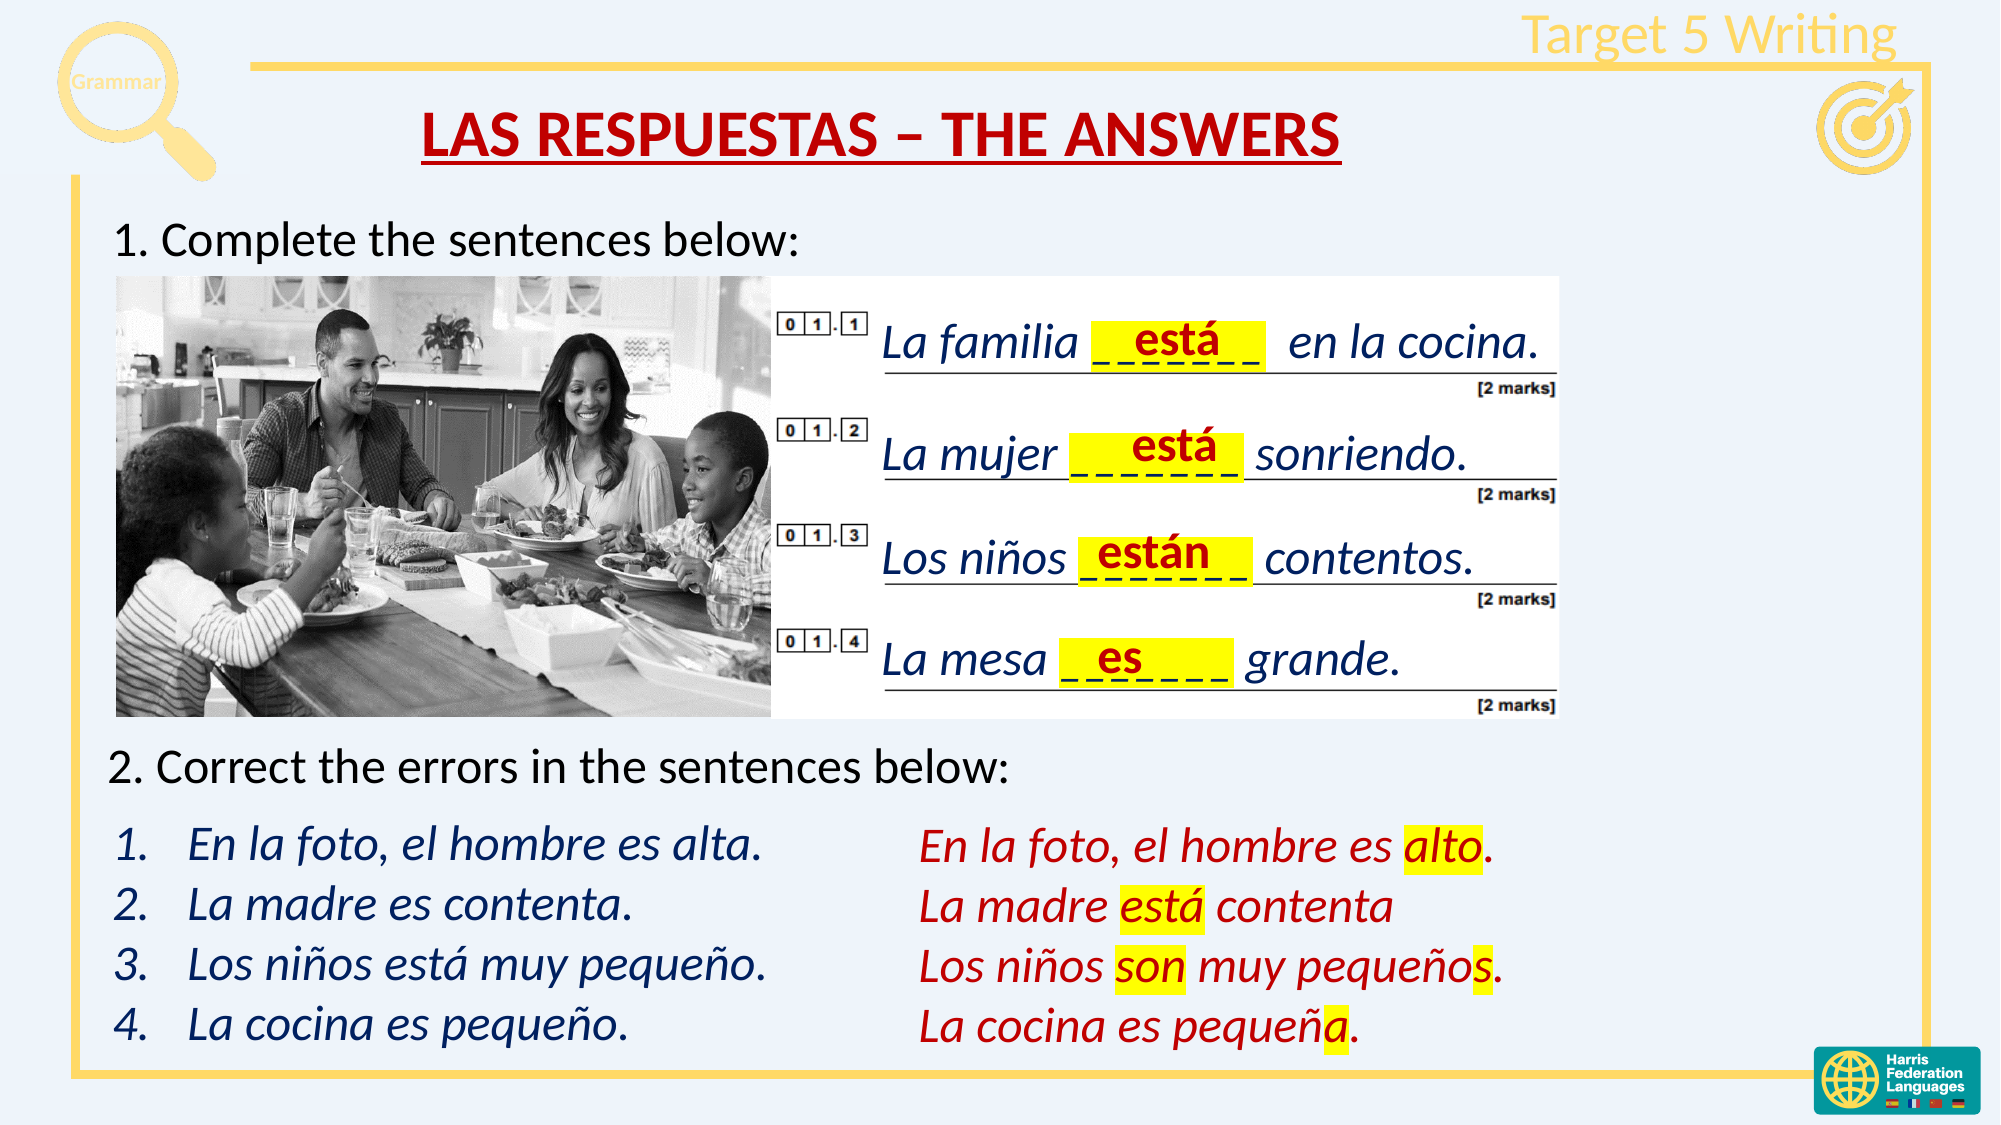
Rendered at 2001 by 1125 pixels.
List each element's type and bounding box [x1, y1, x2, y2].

picture [116, 276, 1560, 719]
text_box [40, 4, 233, 198]
text_box [0, 0, 1981, 1115]
